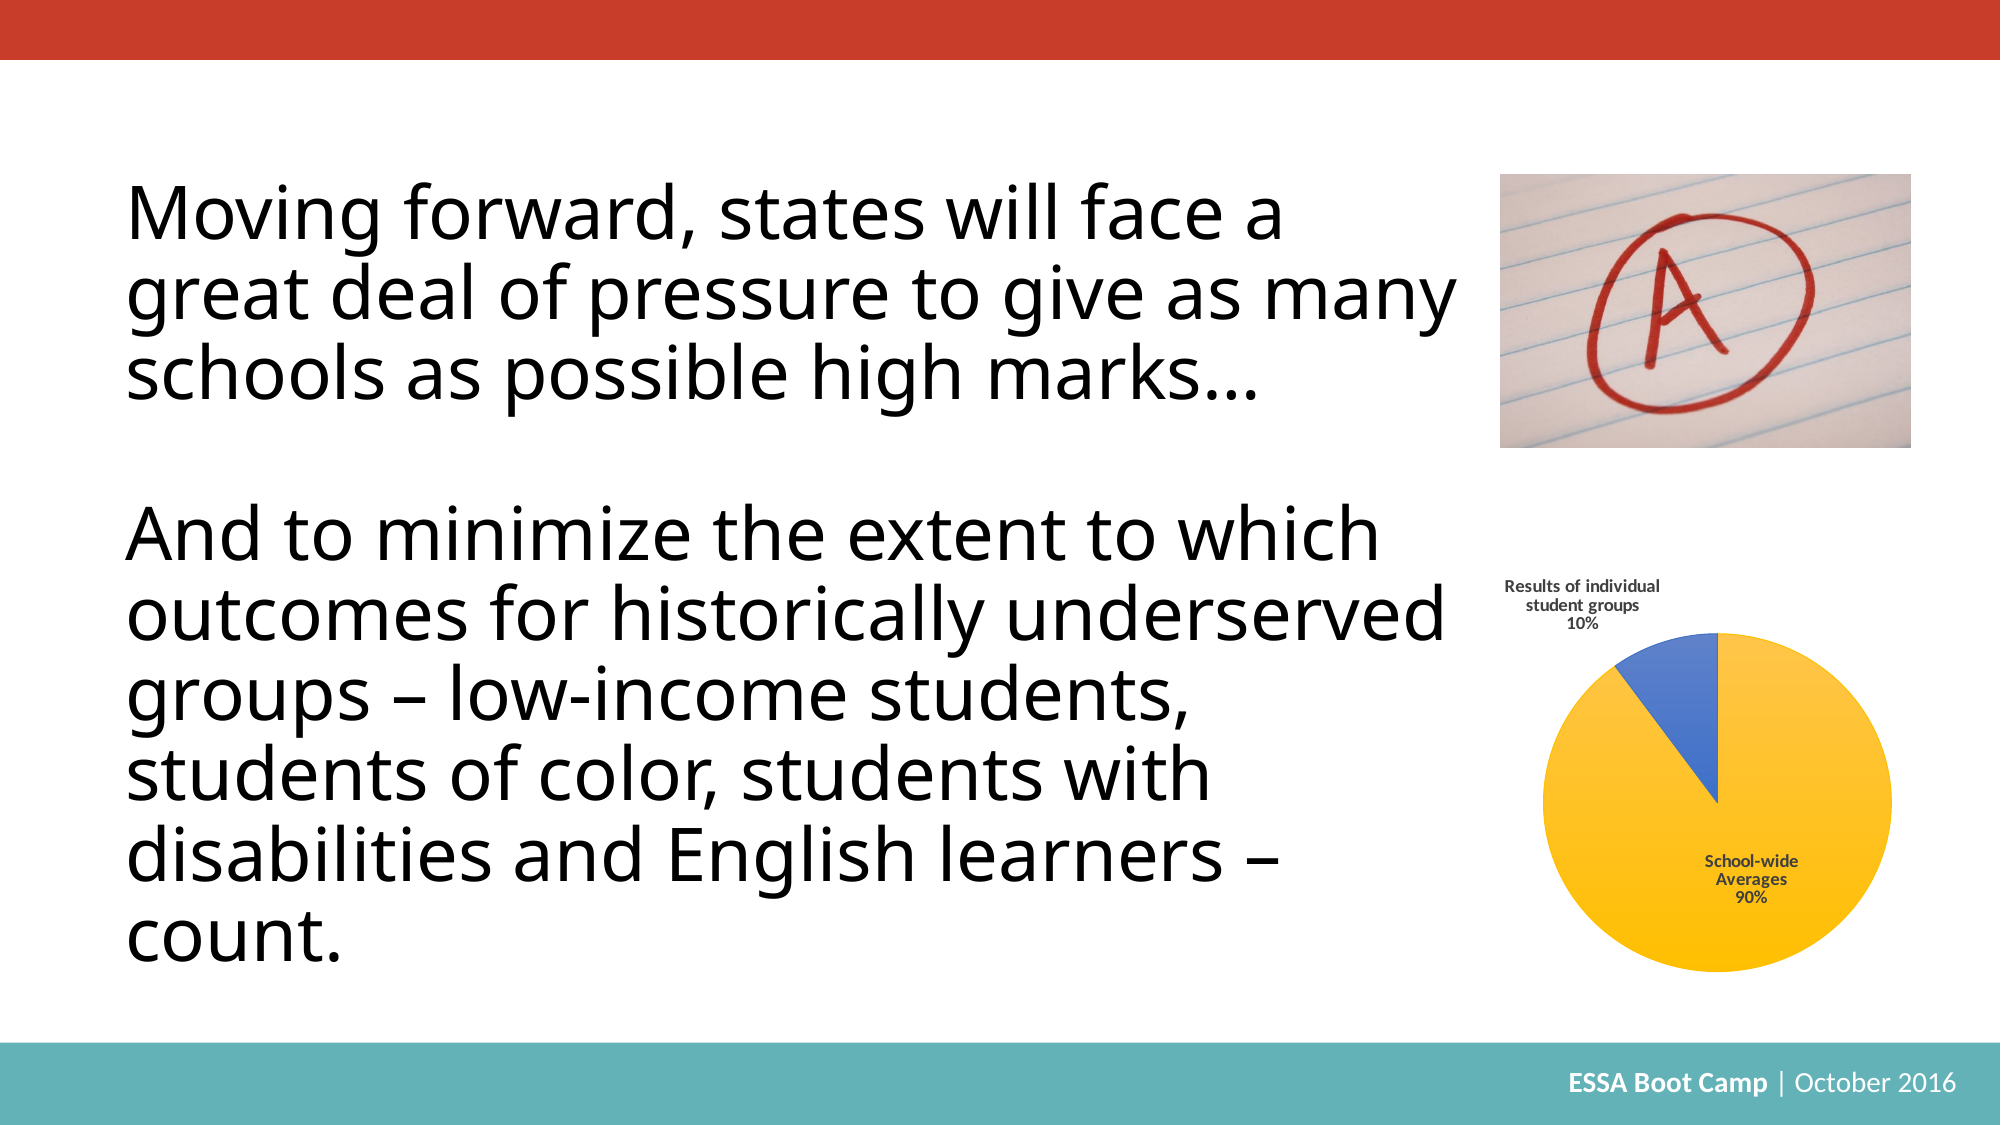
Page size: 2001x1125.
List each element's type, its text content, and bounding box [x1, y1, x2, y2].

chart [1487, 576, 1960, 1027]
title Moving forward, states will face a great deal of pressure to give as many schools as possible high marks… And to minimize the extent to which outcomes for historically underserved groups – low-income students, students of color, students with disabilities and English learners – count. [109, 122, 1488, 1031]
picture [1500, 174, 1911, 448]
